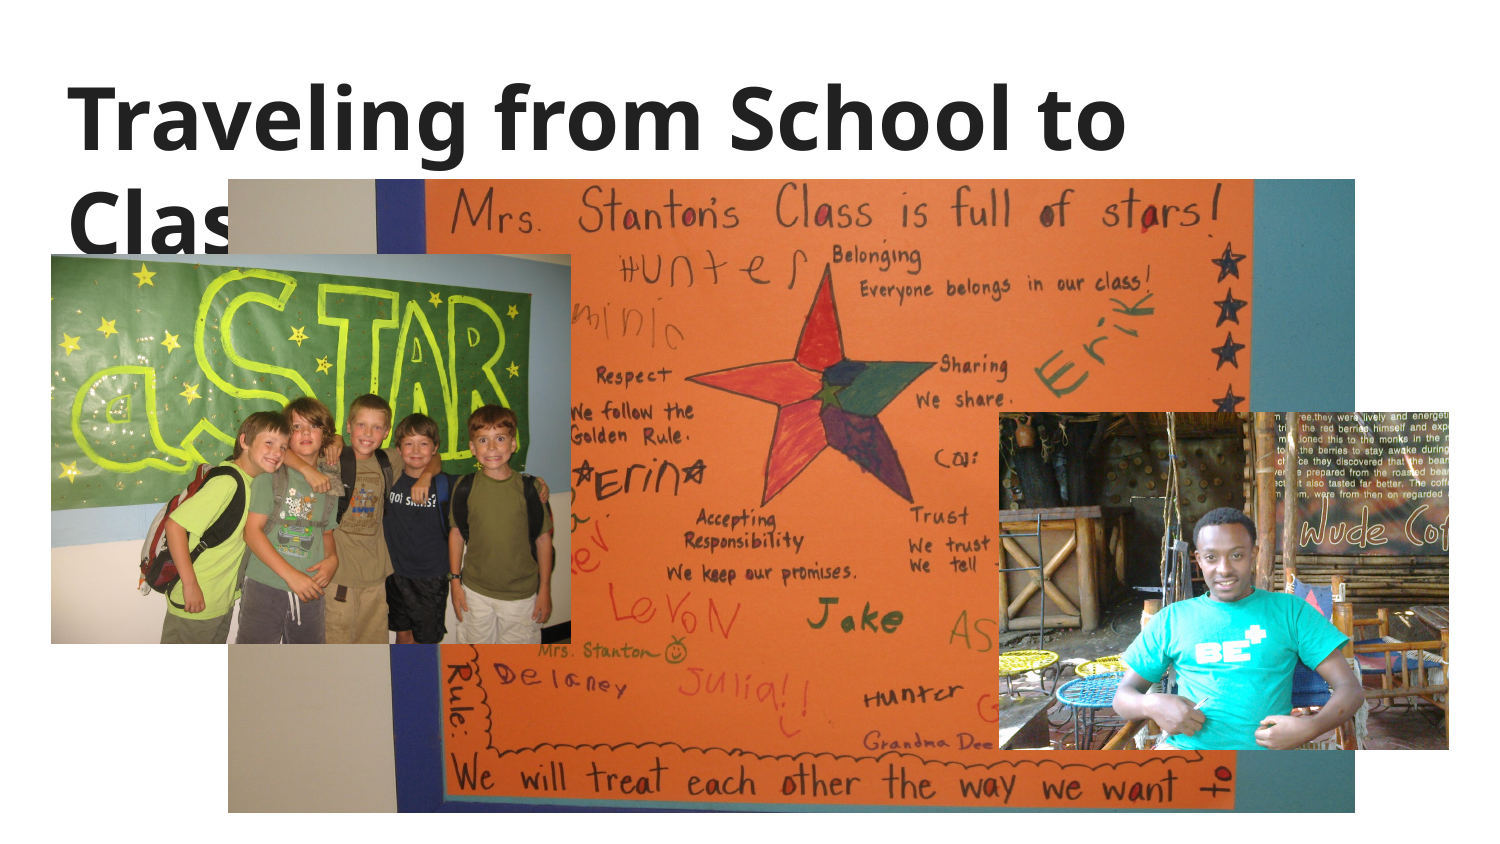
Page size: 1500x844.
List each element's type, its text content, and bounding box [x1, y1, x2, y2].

picture [50, 179, 1450, 813]
title Traveling from School to Classroom to Community [51, 48, 1449, 180]
